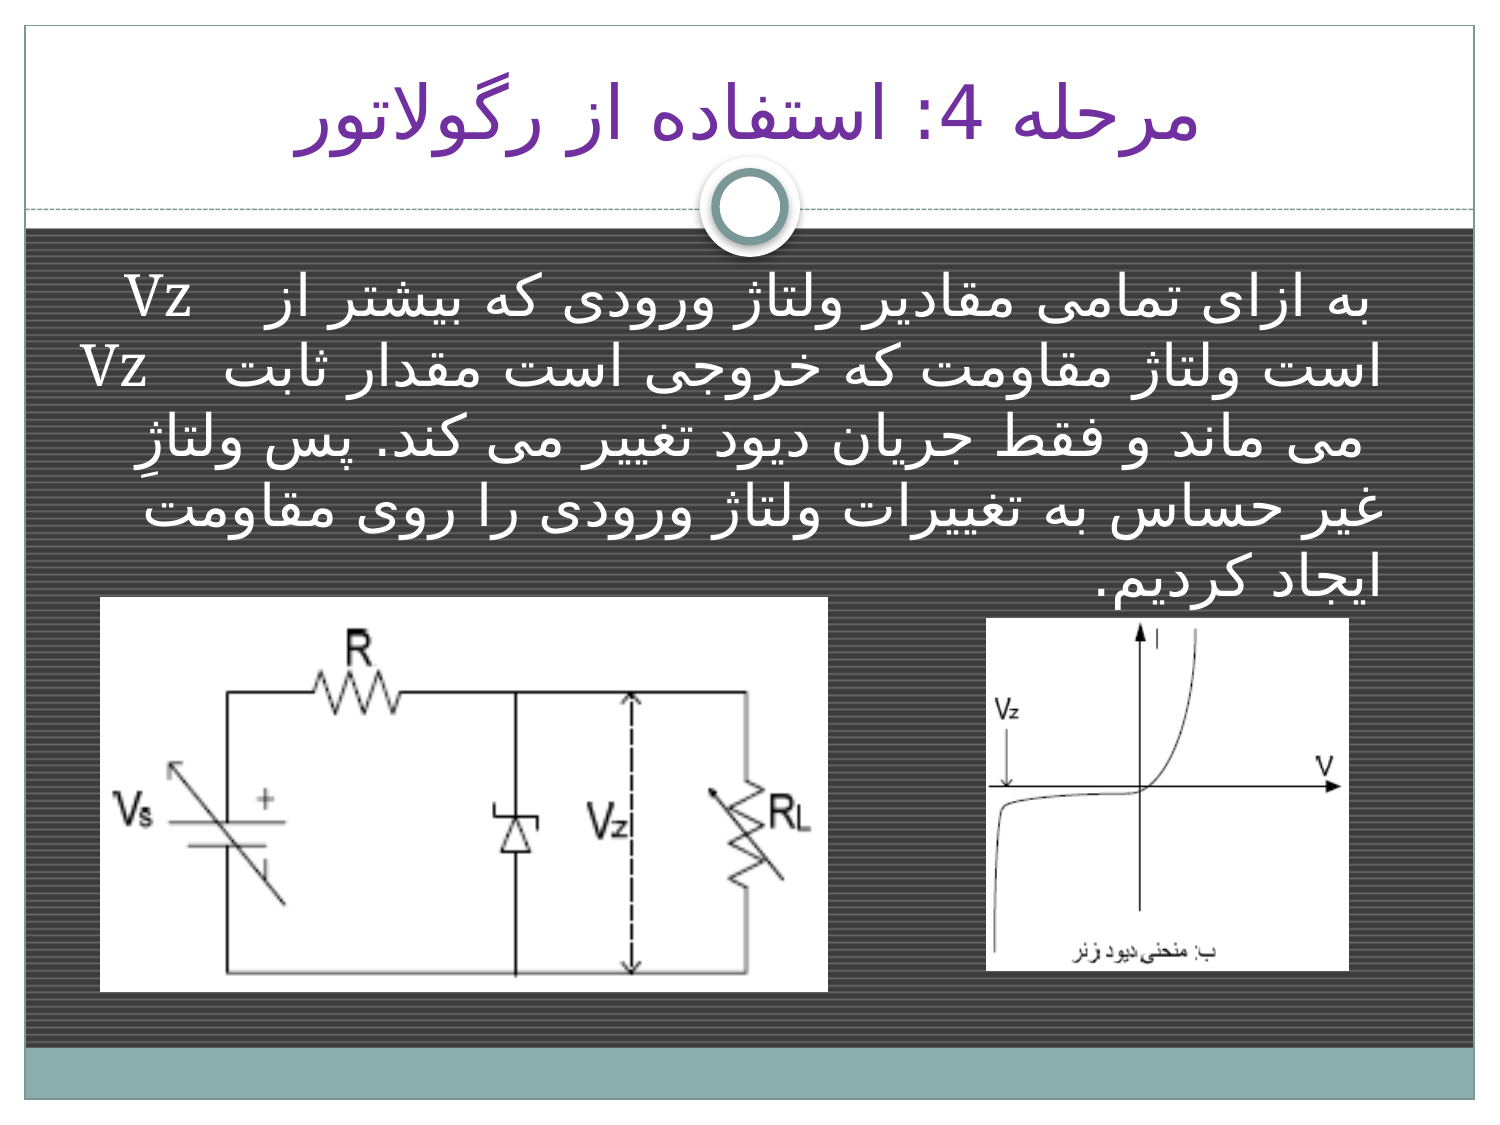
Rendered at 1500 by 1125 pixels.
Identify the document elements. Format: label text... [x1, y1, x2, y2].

picture [985, 618, 1349, 971]
picture [100, 597, 829, 992]
title مرحله 4: استفاده از رگولاتور [49, 37, 1450, 162]
list به ازای تمامی مقادیر ولتاژ ورودی که بیشتر از Vz است ولتاژ مقاومت که خروجی است مقدار ثابت Vz می ماند و فقط جریان دیود تغییر می کند. پس ولتاژِ غیر حساس به تغییرات ولتاژ ورودی را روی مقاومت ایجاد کردیم. [49, 250, 1445, 1001]
